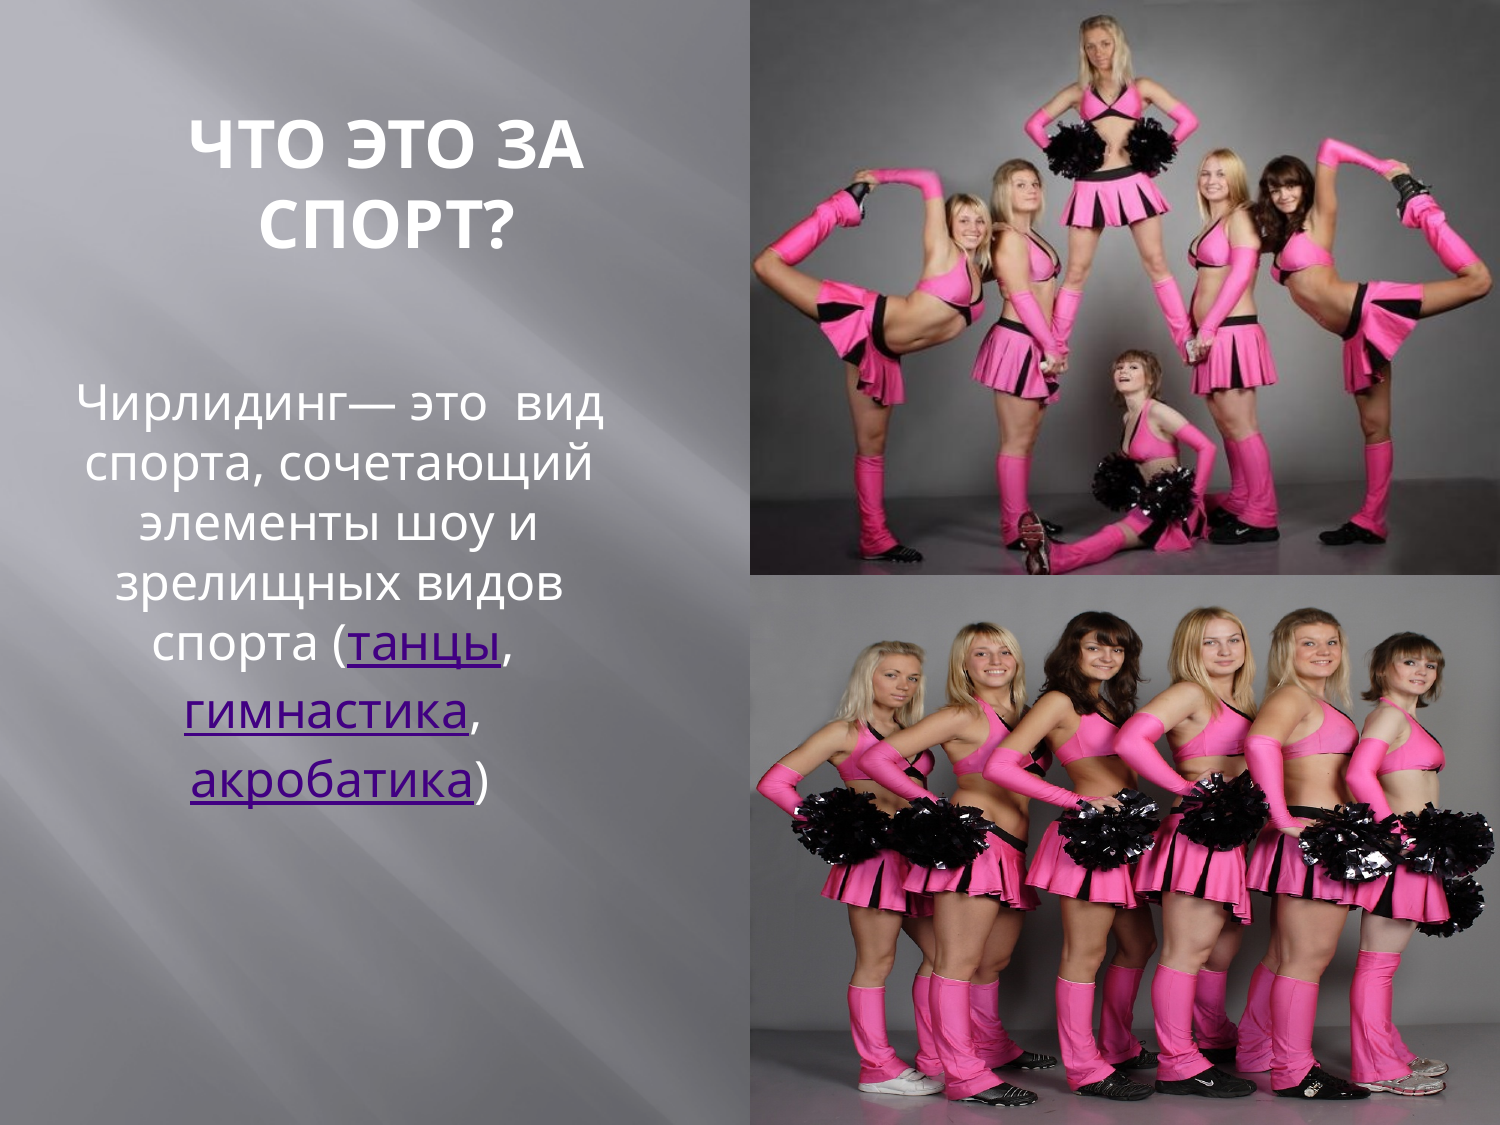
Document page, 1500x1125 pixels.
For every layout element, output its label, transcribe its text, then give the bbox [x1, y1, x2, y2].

title ЧТО ЭТО за СПОРТ? [82, 0, 692, 422]
picture [749, 0, 1500, 1125]
subtitle Чирлидинг— это вид спорта, сочетающий элементы шоу и зрелищных видов спорта (танцы, гимнастика, акробатика) [46, 363, 633, 1055]
